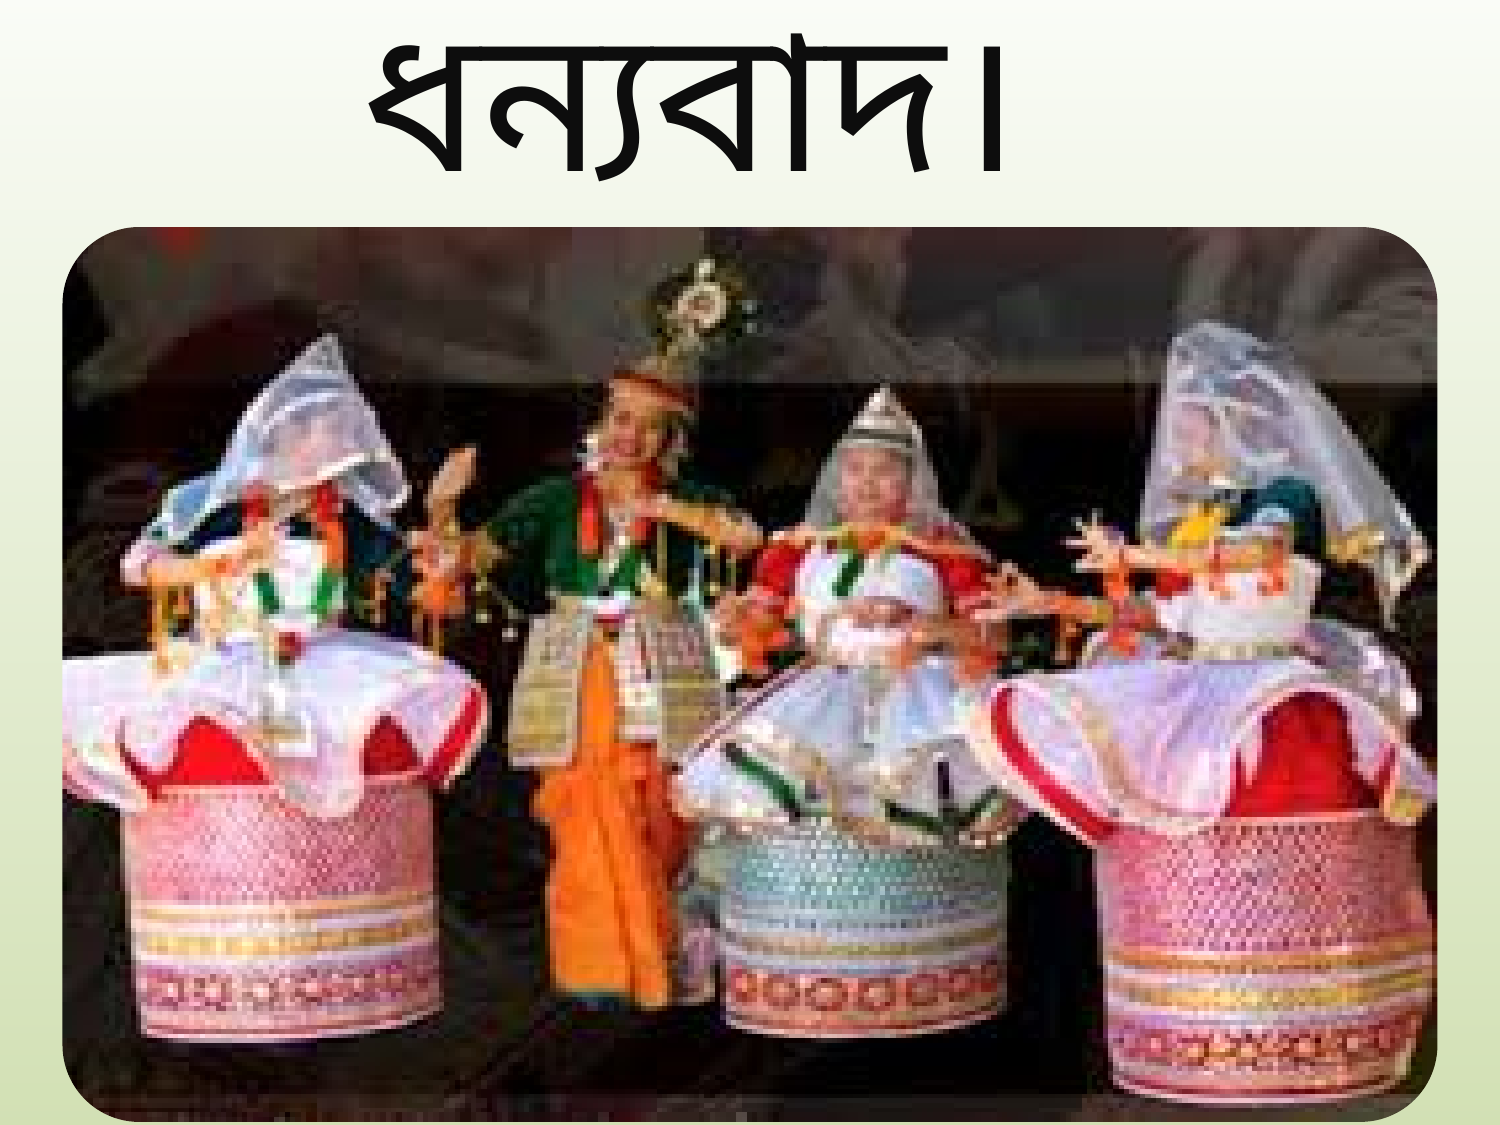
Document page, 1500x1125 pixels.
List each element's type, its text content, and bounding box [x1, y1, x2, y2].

text_box ধন্যবাদ। [303, 0, 1037, 219]
picture [62, 226, 1438, 1123]
